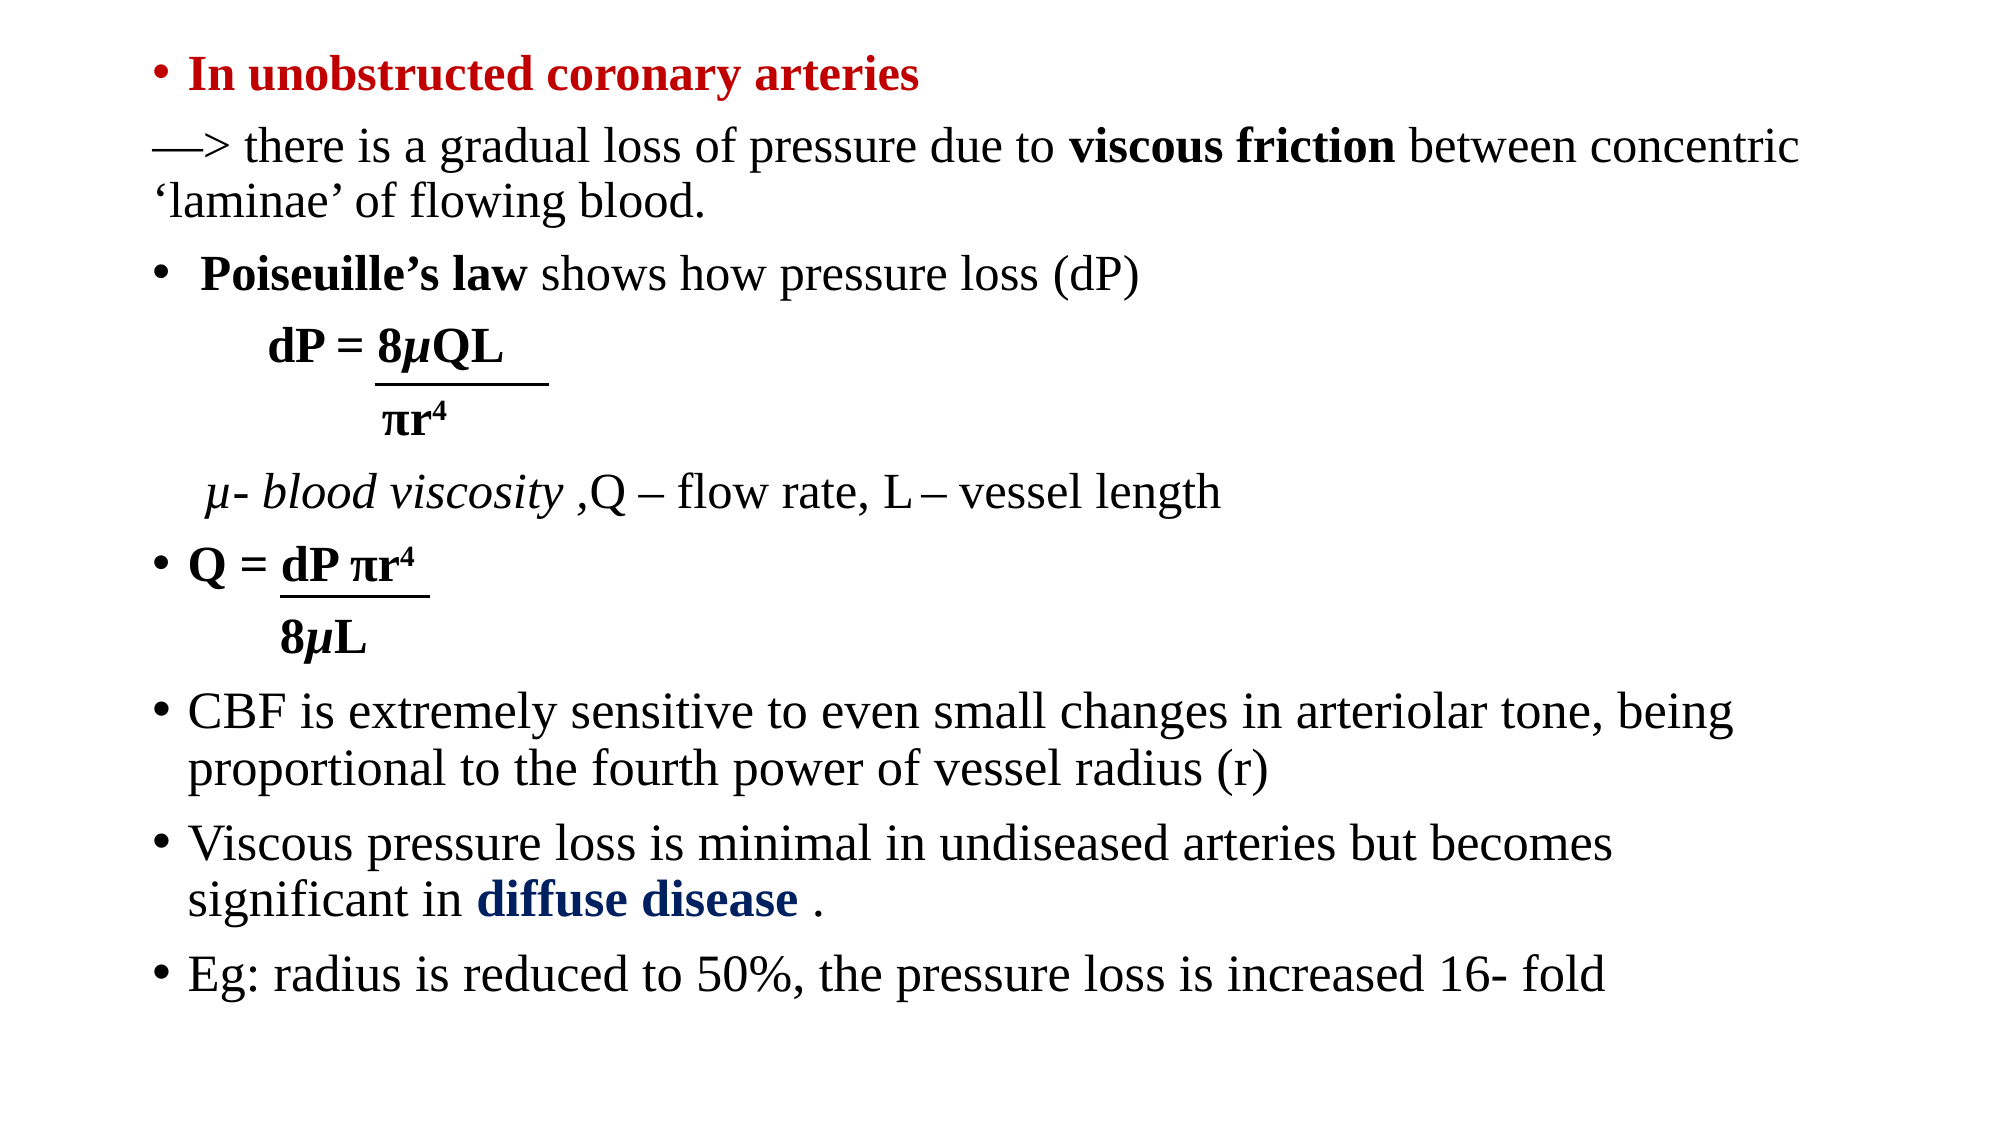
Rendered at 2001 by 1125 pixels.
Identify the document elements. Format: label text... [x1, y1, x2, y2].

list In unobstructed coronary arteries —> there is a gradual loss of pressure due to viscous friction between concentric ‘laminae’ of flowing blood. Poiseuille’s law shows how pressure loss (dP) dP = 8µQL πr4 µ- blood viscosity ,Q – flow rate, L – vessel length Q = dP πr4 8µL CBF is extremely sensitive to even small changes in arteriolar tone, being proportional to the fourth power of vessel radius (r) Viscous pressure loss is minimal in undiseased arteries but becomes significant in diffuse disease . Eg: radius is reduced to 50%, the pressure loss is increased 16- fold [137, 38, 1863, 1014]
